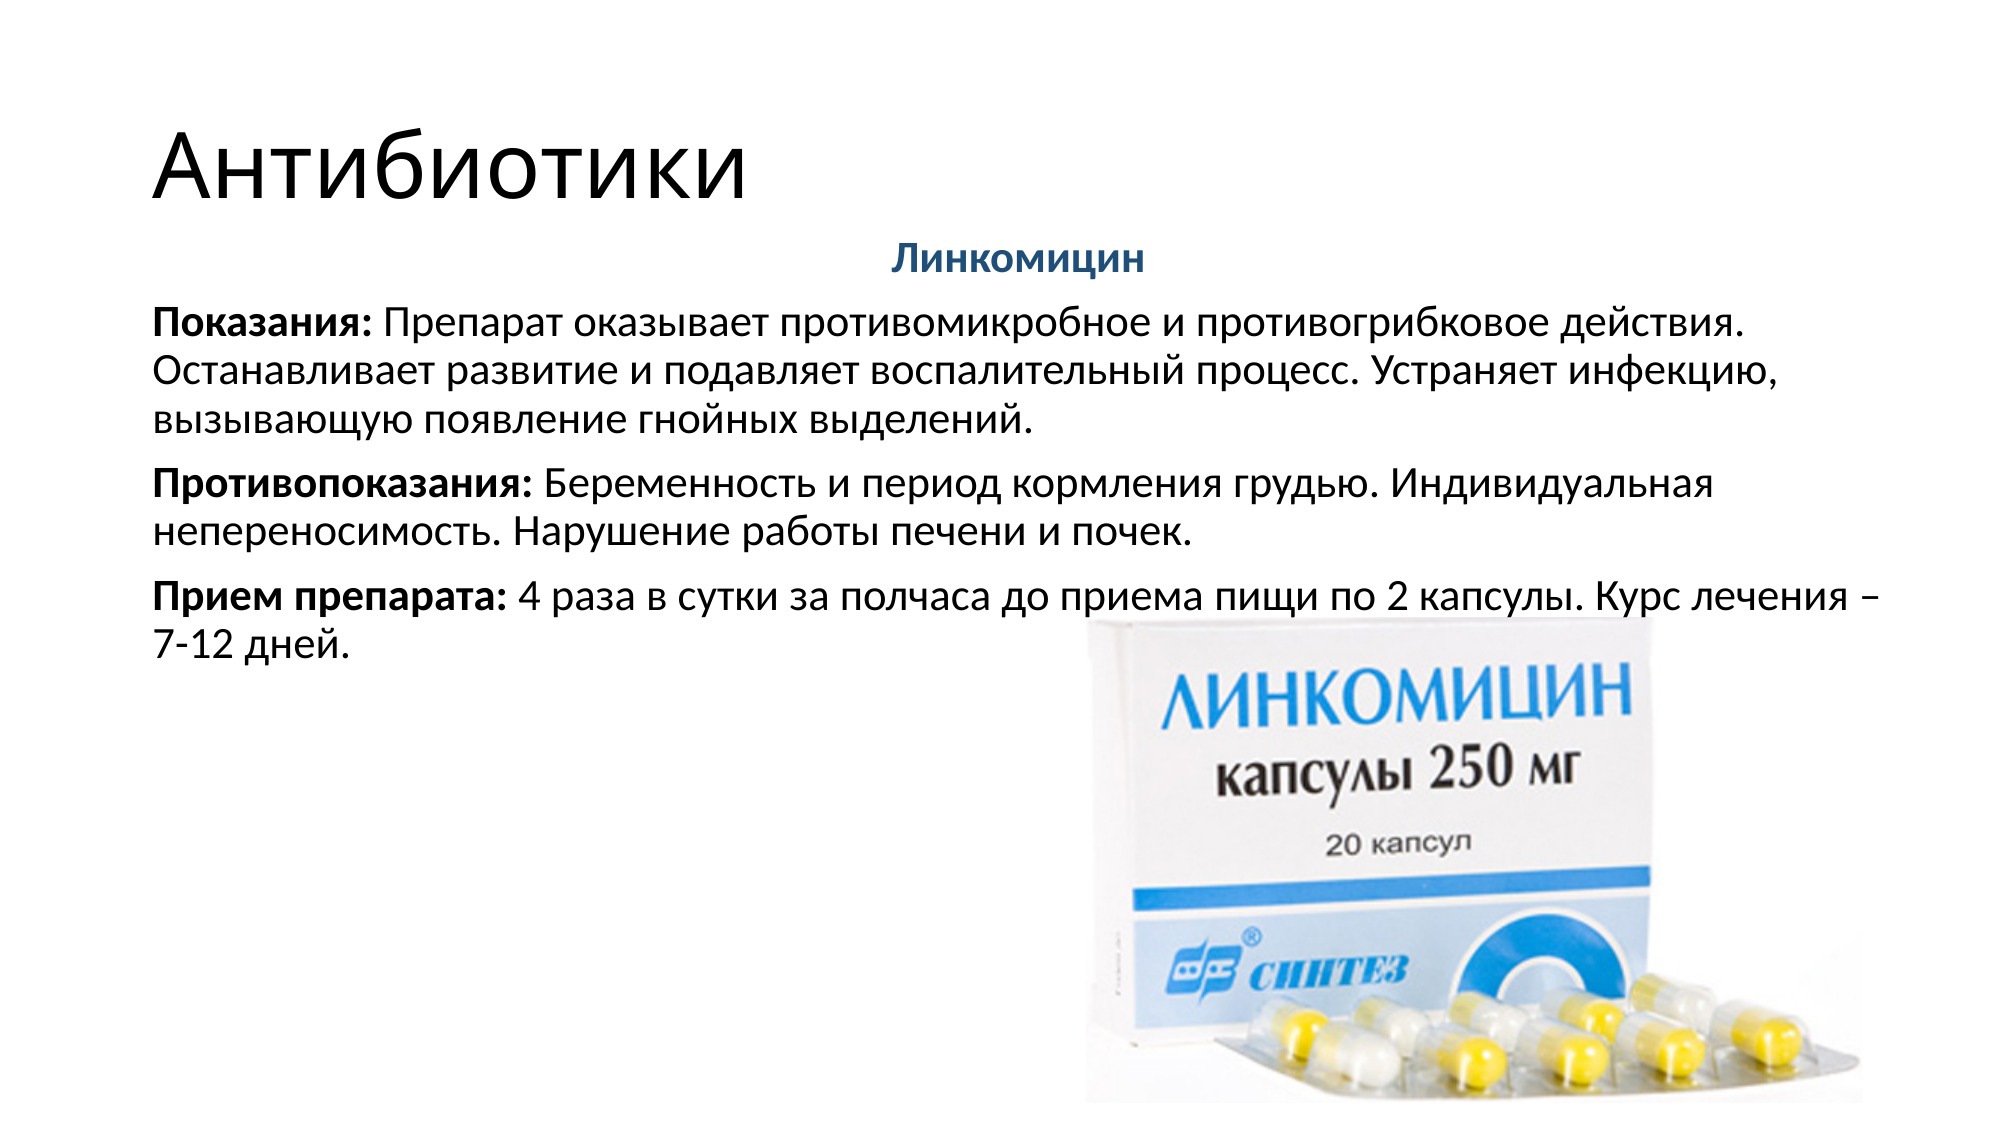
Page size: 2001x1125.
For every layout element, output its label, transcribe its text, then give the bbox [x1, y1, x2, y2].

picture [1085, 617, 1863, 1103]
list Линкомицин Показания: Препарат оказывает противомикробное и противогрибковое действия. Останавливает развитие и подавляет воспалительный процесс. Устраняет инфекцию, вызывающую появление гнойных выделений. Противопоказания: Беременность и период кормления грудью. Индивидуальная непереносимость. Нарушение работы печени и почек. Прием препарата: 4 раза в сутки за полчаса до приема пищи по 2 капсулы. Курс лечения – 7-12 дней. [137, 225, 1910, 679]
title Антибиотики [137, 59, 1863, 225]
